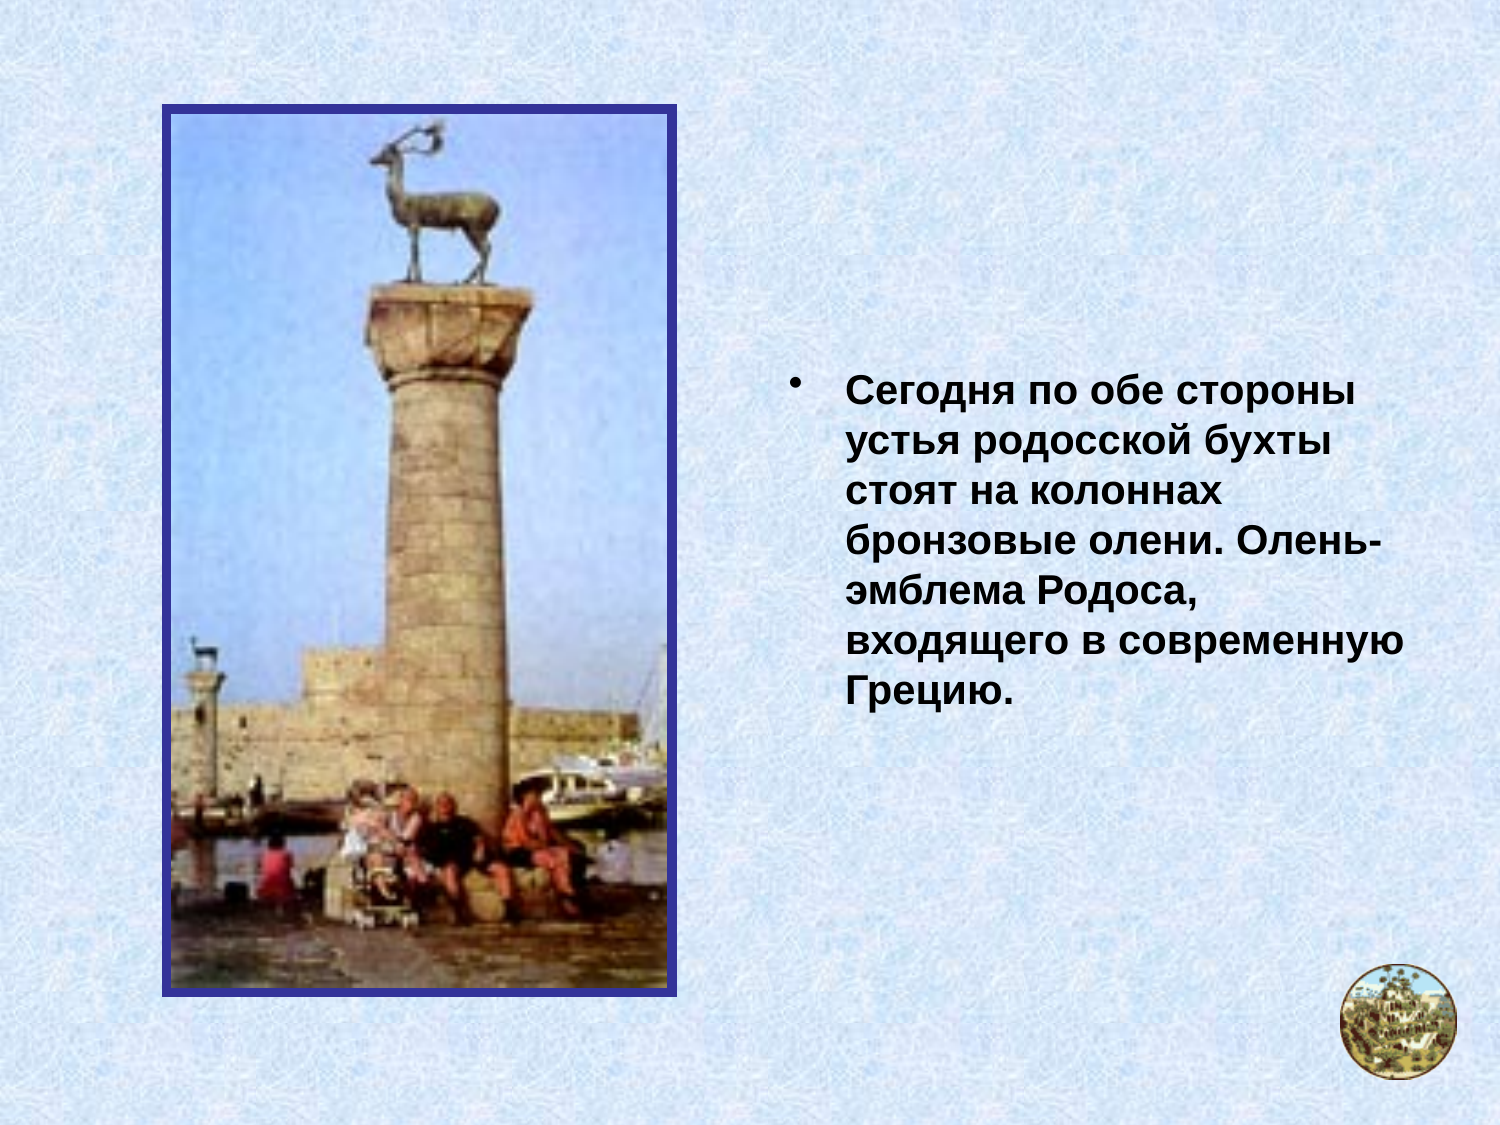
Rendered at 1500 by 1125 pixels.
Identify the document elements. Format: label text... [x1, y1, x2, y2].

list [1340, 963, 1457, 1080]
picture [0, 0, 1500, 1125]
list Сегодня по обе стороны устья родосской бухты стоят на колоннах бронзовые олени. Олень- эмблема Родоса, входящего в современную Грецию. [773, 113, 1437, 856]
